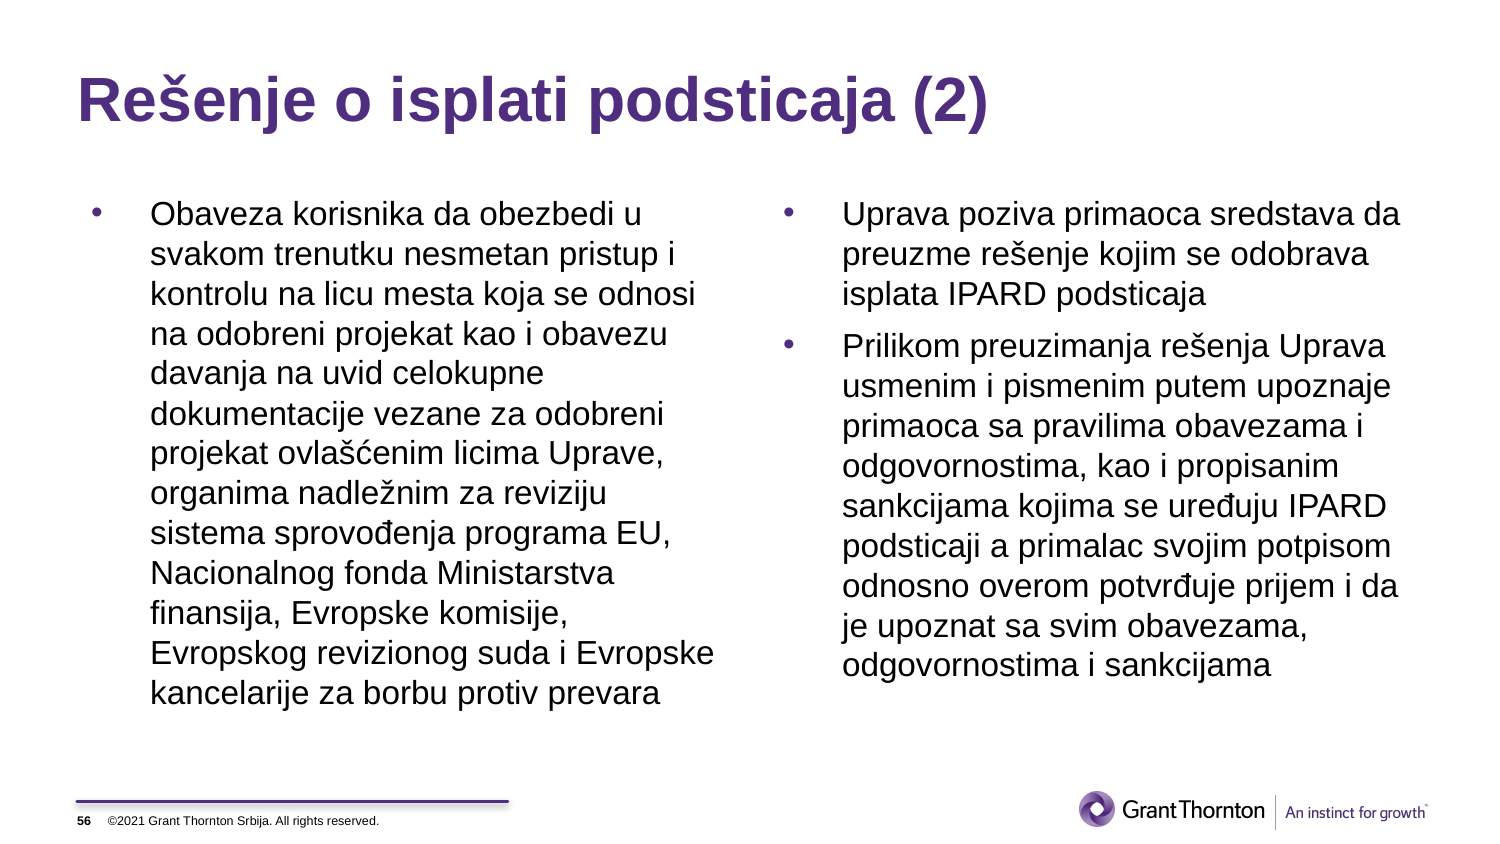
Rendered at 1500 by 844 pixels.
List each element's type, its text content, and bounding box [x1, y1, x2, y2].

slide_number 56 [77, 804, 108, 835]
list Uprava poziva primaoca sredstava da preuzme rešenje kojim se odobrava isplata IPARD podsticaja Prilikom preuzimanja rešenja Uprava usmenim i pismenim putem upoznaje primaoca sa pravilima obavezama i odgovornostima, kao i propisanim sankcijama kojima se uređuju IPARD podsticaji a primalac svojim potpisom odnosno overom potvrđuje prijem i da je upoznat sa svim obavezama, odgovornostima i sankcijama [783, 139, 1424, 771]
picture [1079, 791, 1115, 827]
title Rešenje o isplati podsticaja (2) [77, 58, 1424, 198]
list Obaveza korisnika da obezbedi u svakom trenutku nesmetan pristup i kontrolu na licu mesta koja se odnosi na odobreni projekat kao i obavezu davanja na uvid celokupne dokumentacije vezane za odobreni projekat ovlašćenim licima Uprave, organima nadležnim za reviziju sistema sprovođenja programa EU, Nacionalnog fonda Ministarstva finansija, Evropske komisije, Evropskog revizionog suda i Evropske kancelarije za borbu protiv prevara [91, 139, 732, 771]
